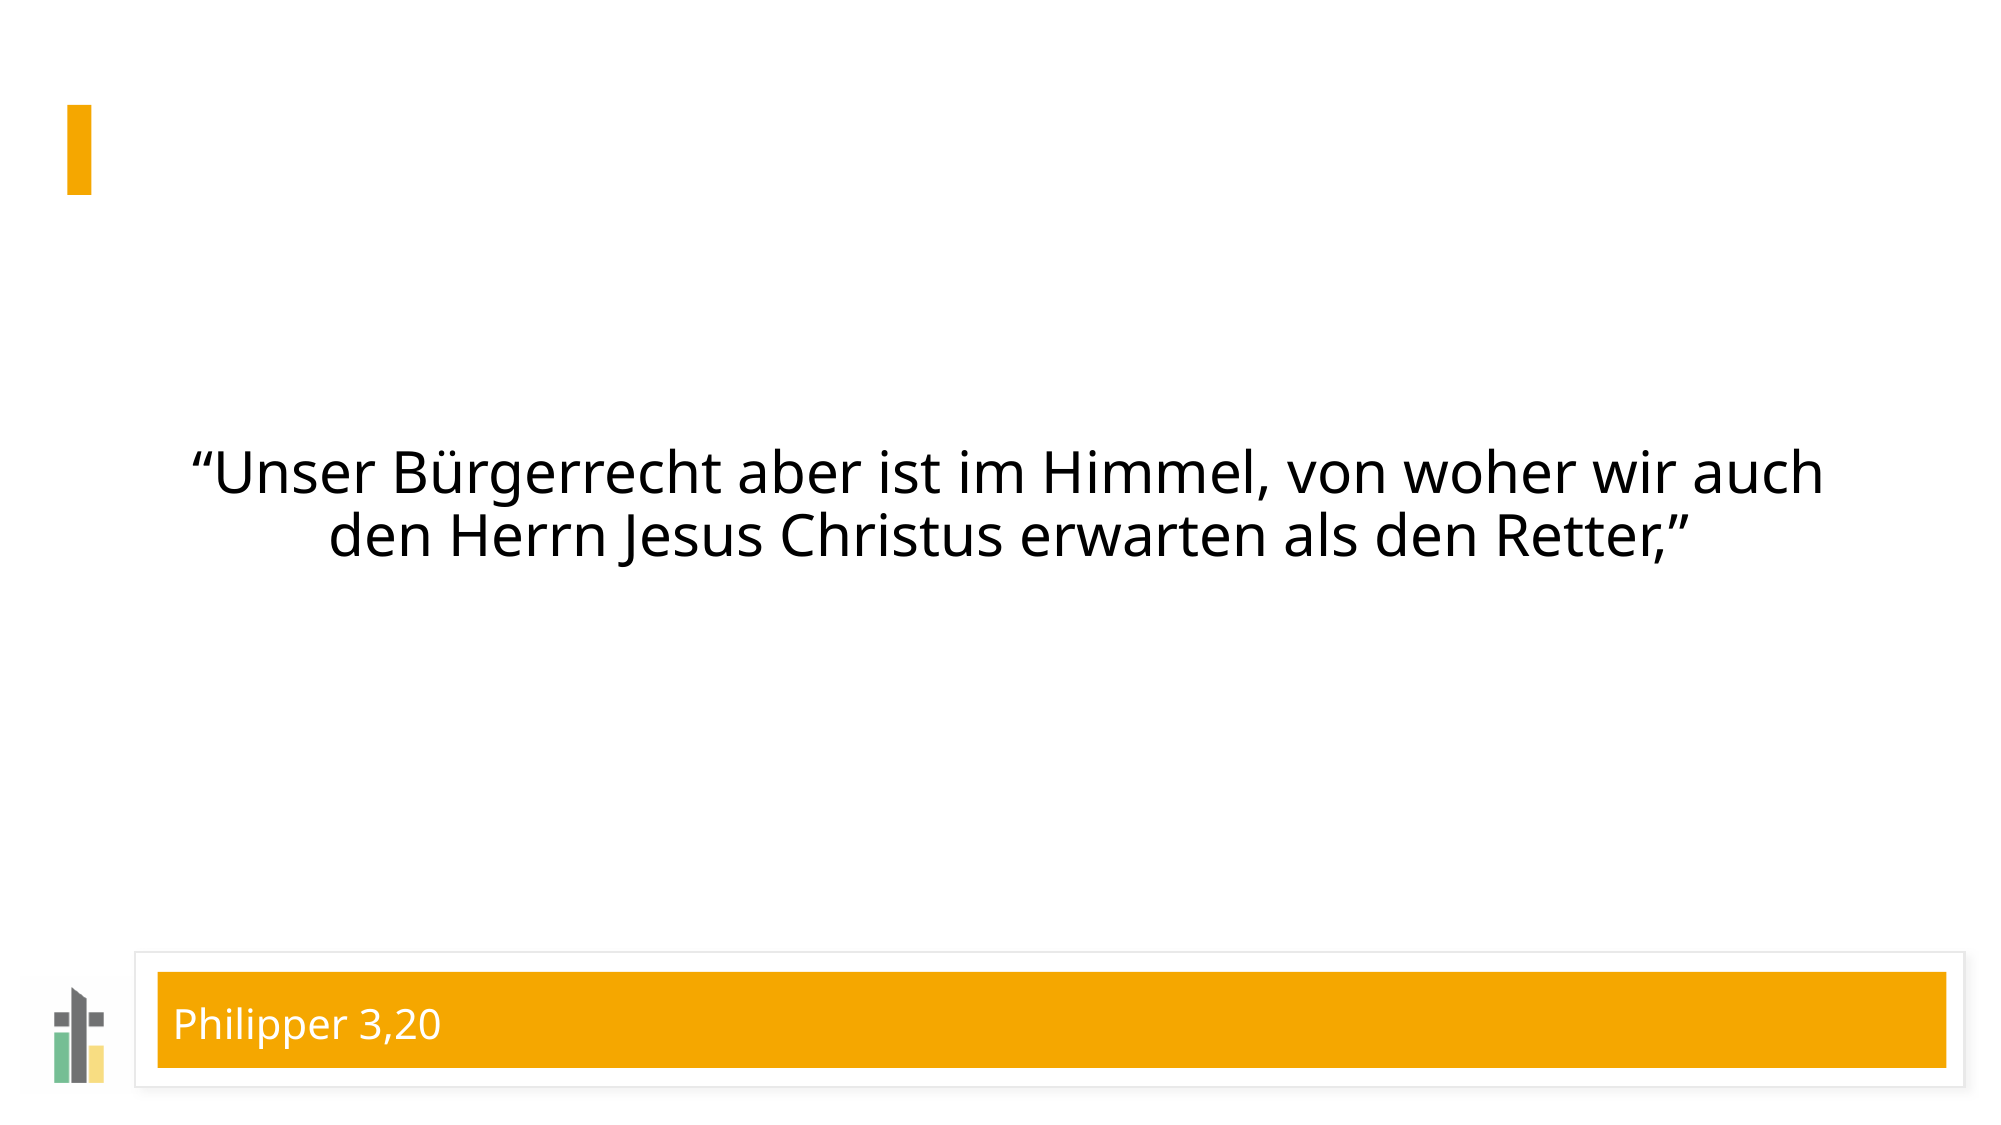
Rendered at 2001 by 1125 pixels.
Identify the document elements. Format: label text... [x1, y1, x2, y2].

list Philipper 3,20 [157, 971, 1947, 1068]
title “Unser Bürgerrecht aber ist im Himmel, von woher wir auch den Herrn Jesus Christus erwarten als den Retter,” [140, 104, 1878, 908]
picture [20, 976, 138, 1094]
